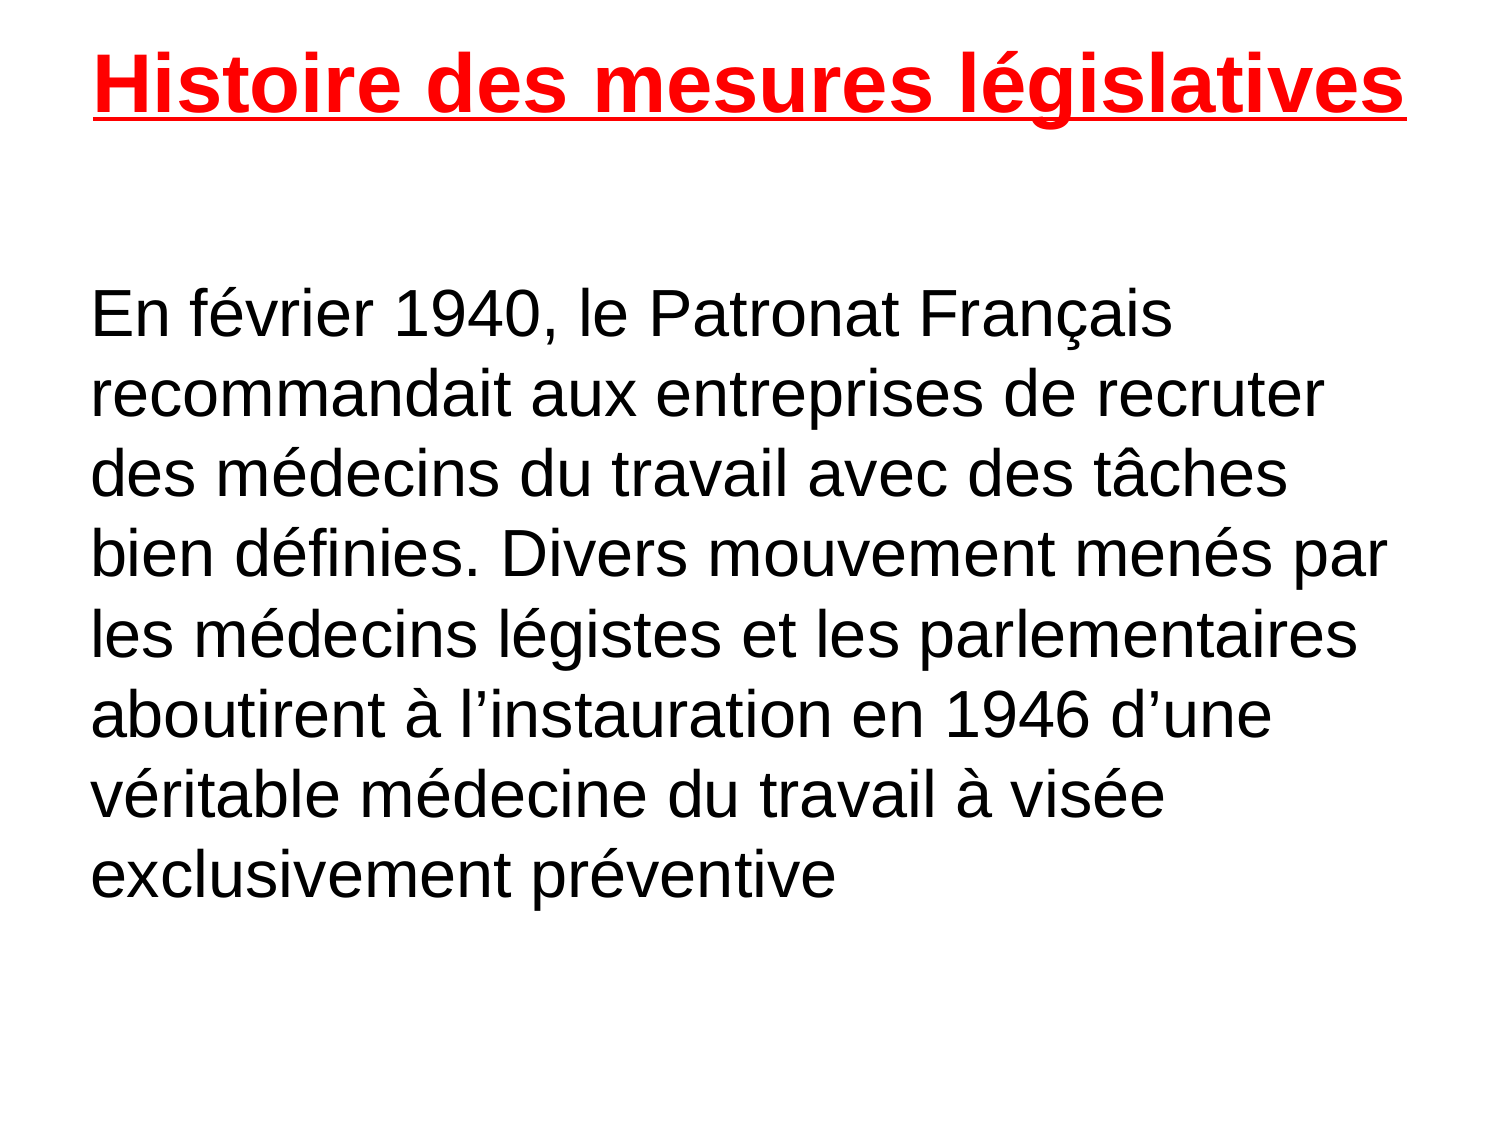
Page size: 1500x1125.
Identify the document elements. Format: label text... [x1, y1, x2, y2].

list En février 1940, le Patronat Français recommandait aux entreprises de recruter des médecins du travail avec des tâches bien définies. Divers mouvement menés par les médecins légistes et les parlementaires aboutirent à l’instauration en 1946 d’une véritable médecine du travail à visée exclusivement préventive [75, 262, 1425, 1005]
title Histoire des mesures législatives [75, 45, 1425, 233]
